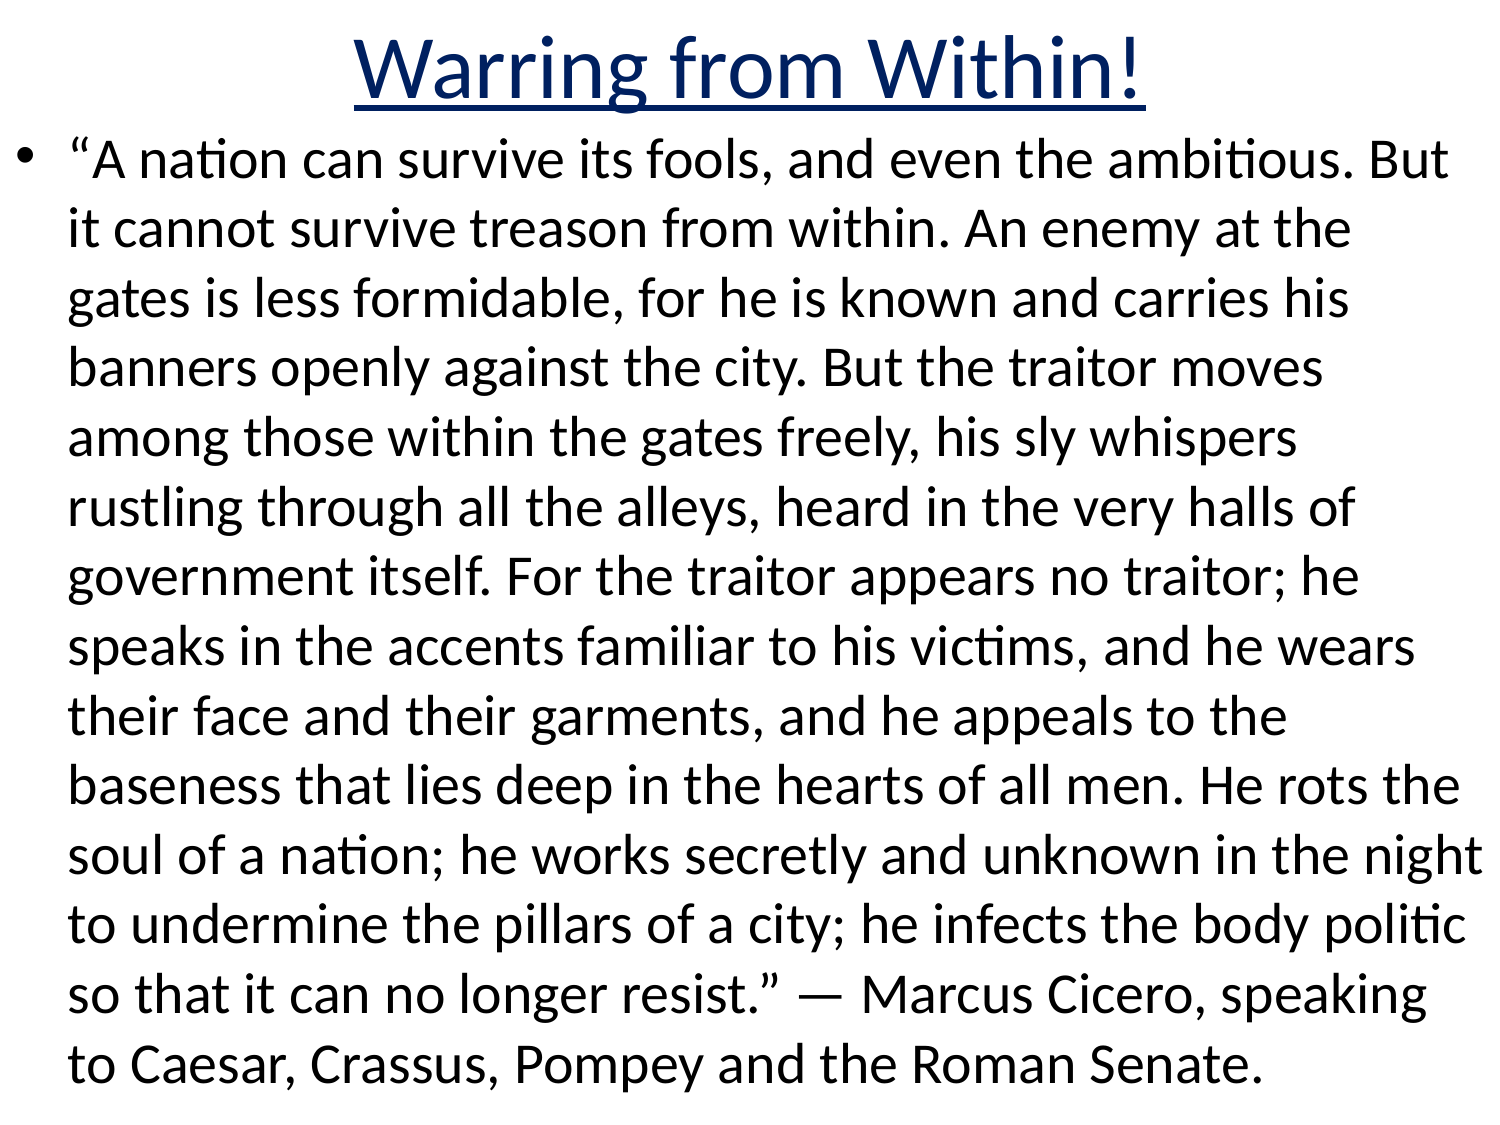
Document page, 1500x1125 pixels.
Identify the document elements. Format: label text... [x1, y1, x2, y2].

list “A nation can survive its fools, and even the ambitious. But it cannot survive treason from within. An enemy at the gates is less formidable, for he is known and carries his banners openly against the city. But the traitor moves among those within the gates freely, his sly whispers rustling through all the alleys, heard in the very halls of government itself. For the traitor appears no traitor; he speaks in the accents familiar to his victims, and he wears their face and their garments, and he appeals to the baseness that lies deep in the hearts of all men. He rots the soul of a nation; he works secretly and unknown in the night to undermine the pillars of a city; he infects the body politic so that it can no longer resist.” — Marcus Cicero, speaking to Caesar, Crassus, Pompey and the Roman Senate. [0, 112, 1500, 1125]
title Warring from Within! [75, 0, 1425, 112]
